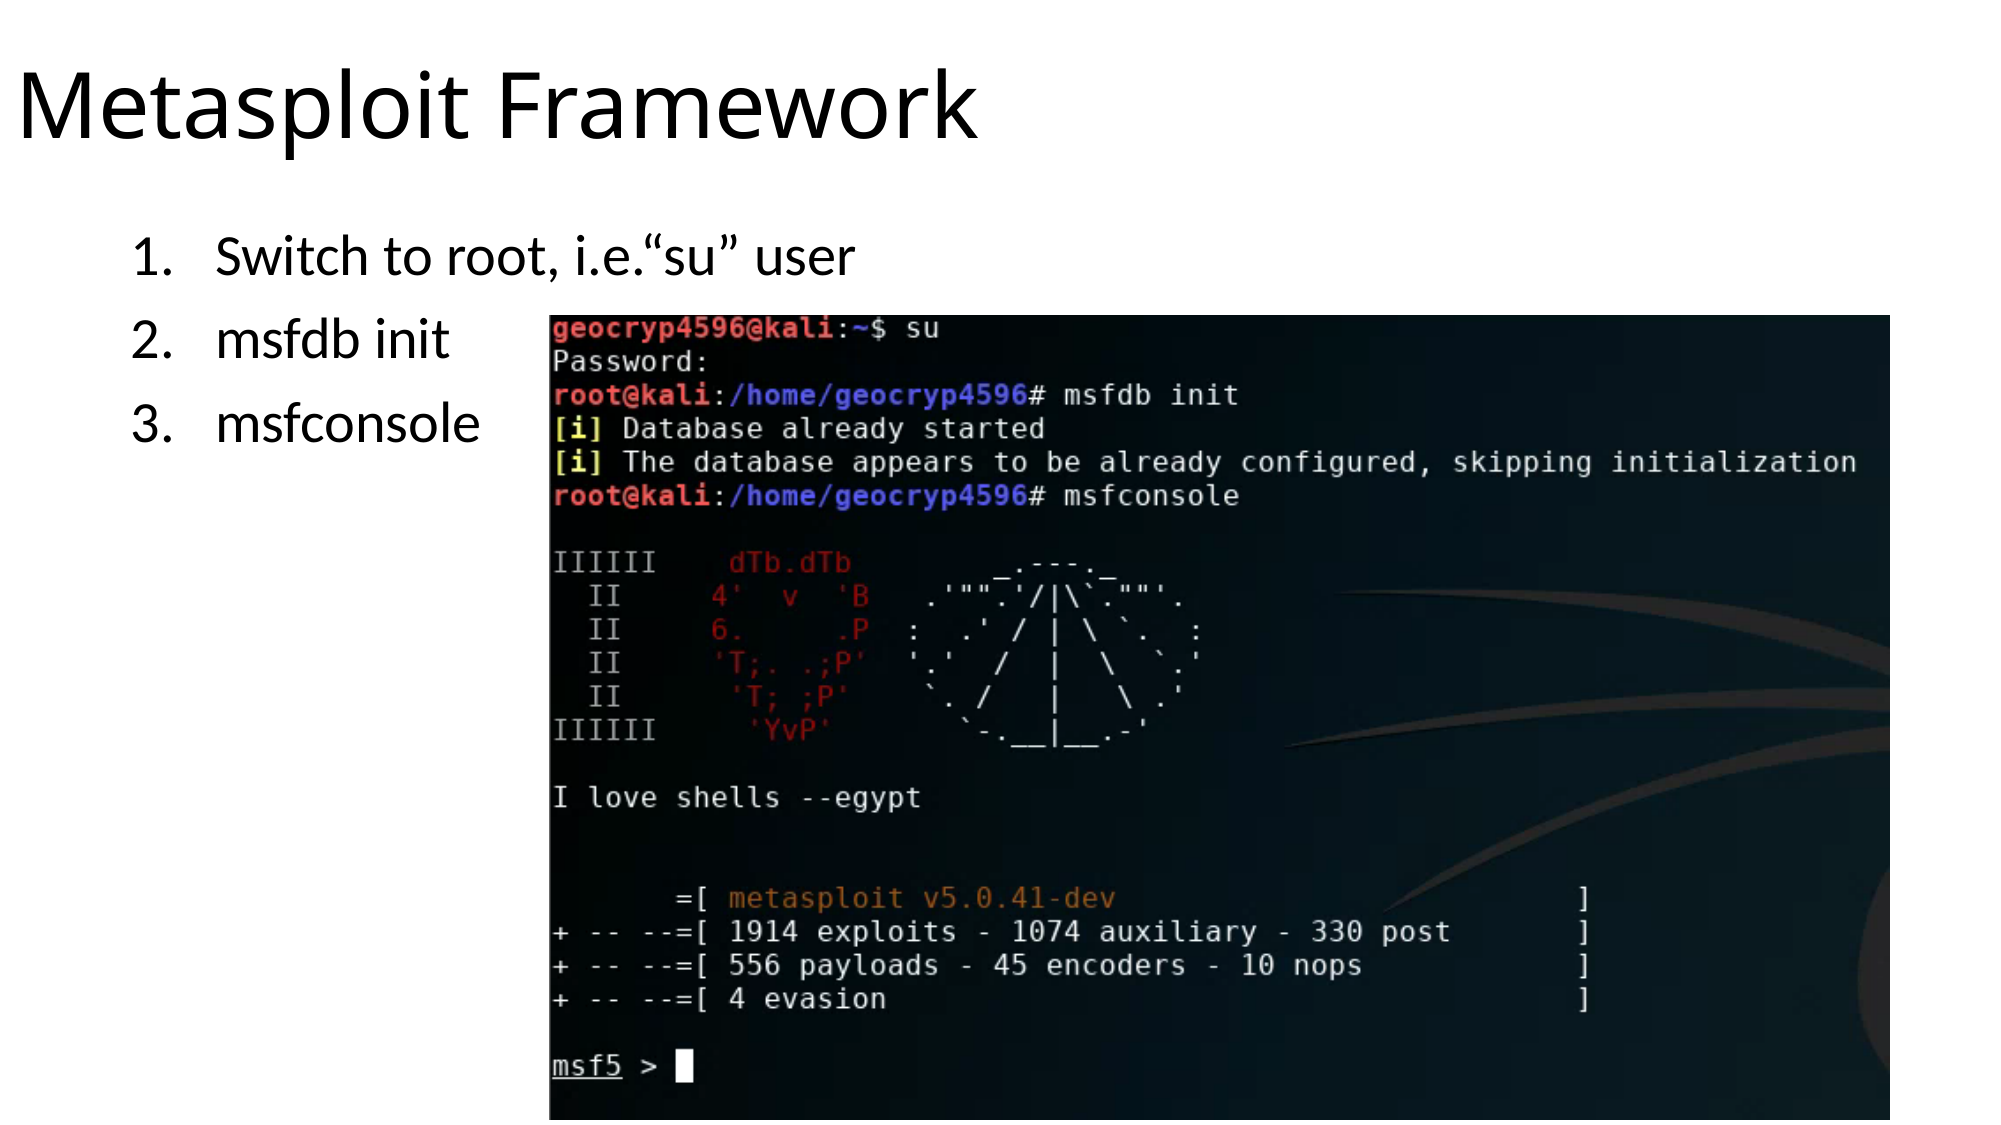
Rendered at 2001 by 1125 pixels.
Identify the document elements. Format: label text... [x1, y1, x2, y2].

list Switch to root, i.e.“su” user msfdb init msfconsole [115, 217, 979, 932]
picture [549, 315, 1890, 1120]
title Metasploit Framework [0, 0, 1725, 218]
